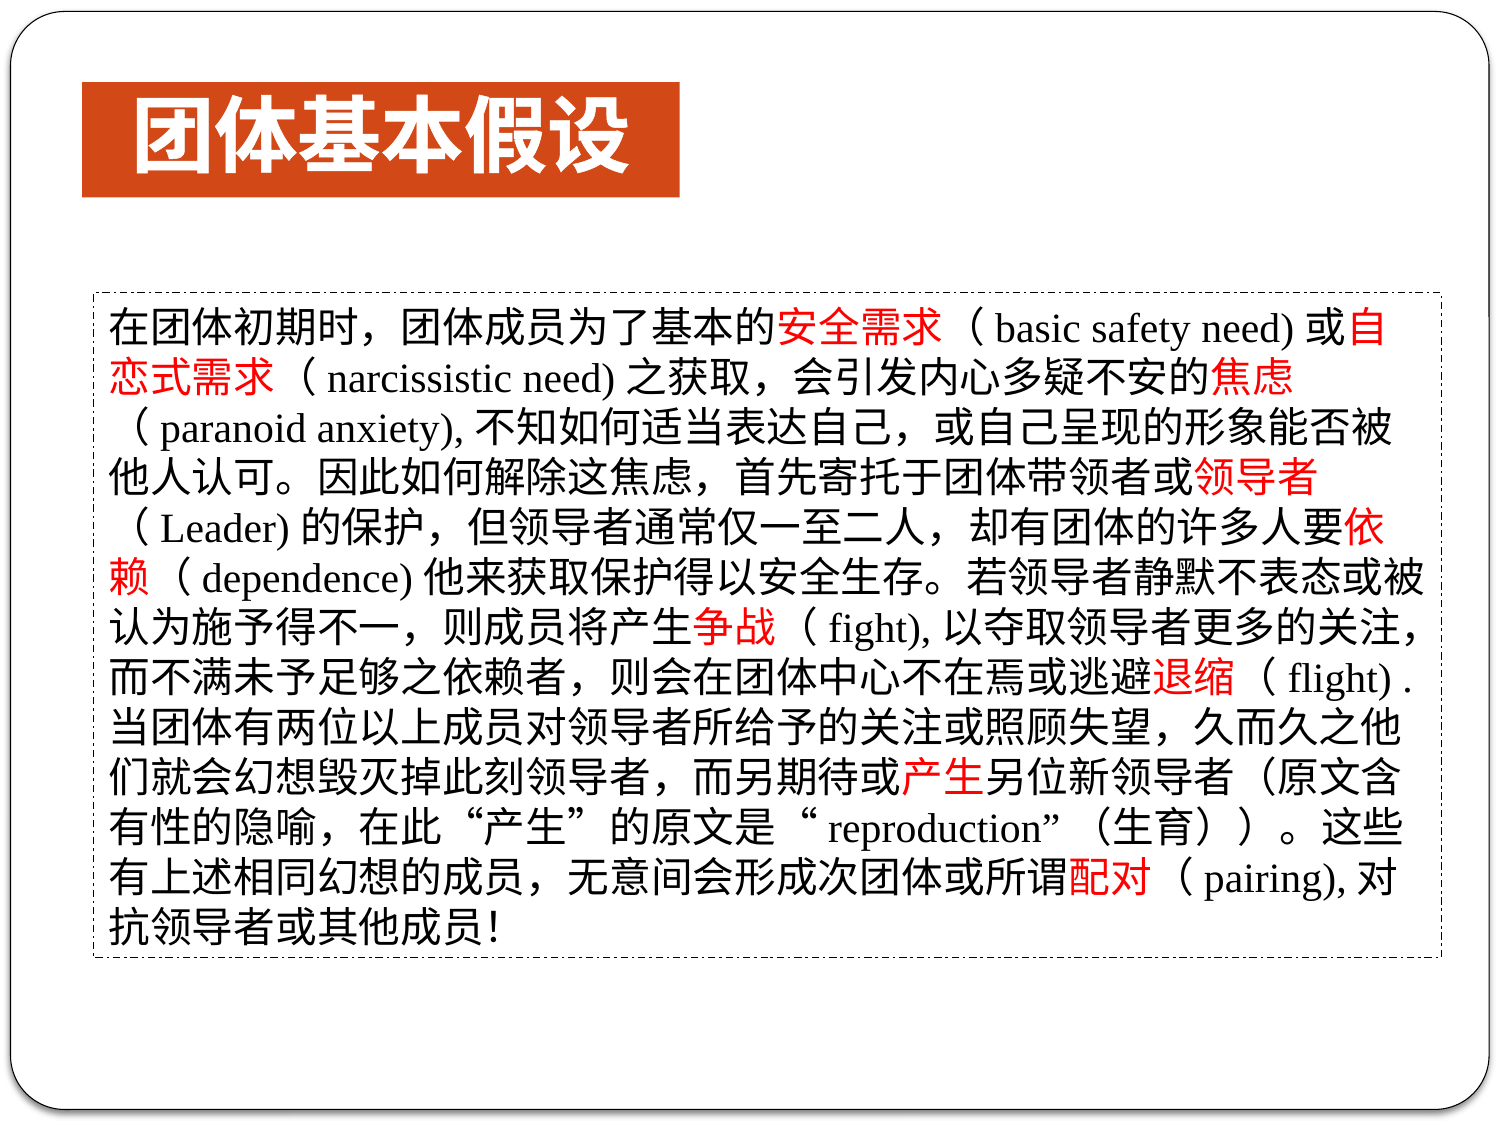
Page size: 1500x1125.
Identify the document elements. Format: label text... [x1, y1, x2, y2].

title 团体基本假设 [82, 82, 680, 198]
text_box 在团体初期时，团体成员为了基本的安全需求（basic safety need)或自恋式需求（narcissistic need)之获取，会引发内心多疑不安的焦虑（paranoid anxiety),不知如何适当表达自己，或自己呈现的形象能否被他人认可。因此如何解除这焦虑，首先寄托于团体带领者或领导者（Leader)的保护，但领导者通常仅一至二人，却有团体的许多人要依赖（dependence)他来获取保护得以安全生存。若领导者静默不表态或被认为施予得不一，则成员将产生争战（fight),以夺取领导者更多的关注，而不满未予足够之依赖者，则会在团体中心不在焉或逃避退缩（flight) .当团体有两位以上成员对领导者所给予的关注或照顾失望，久而久之他们就会幻想毁灭掉此刻领导者，而另期待或产生另位新领导者（原文含有性的隐喻，在此“产生”的原文是“reproduction”（生育））。这些有上述相同幻想的成员，无意间会形成次团体或所谓配对（pairing),对抗领导者或其他成员！ [93, 292, 1442, 958]
